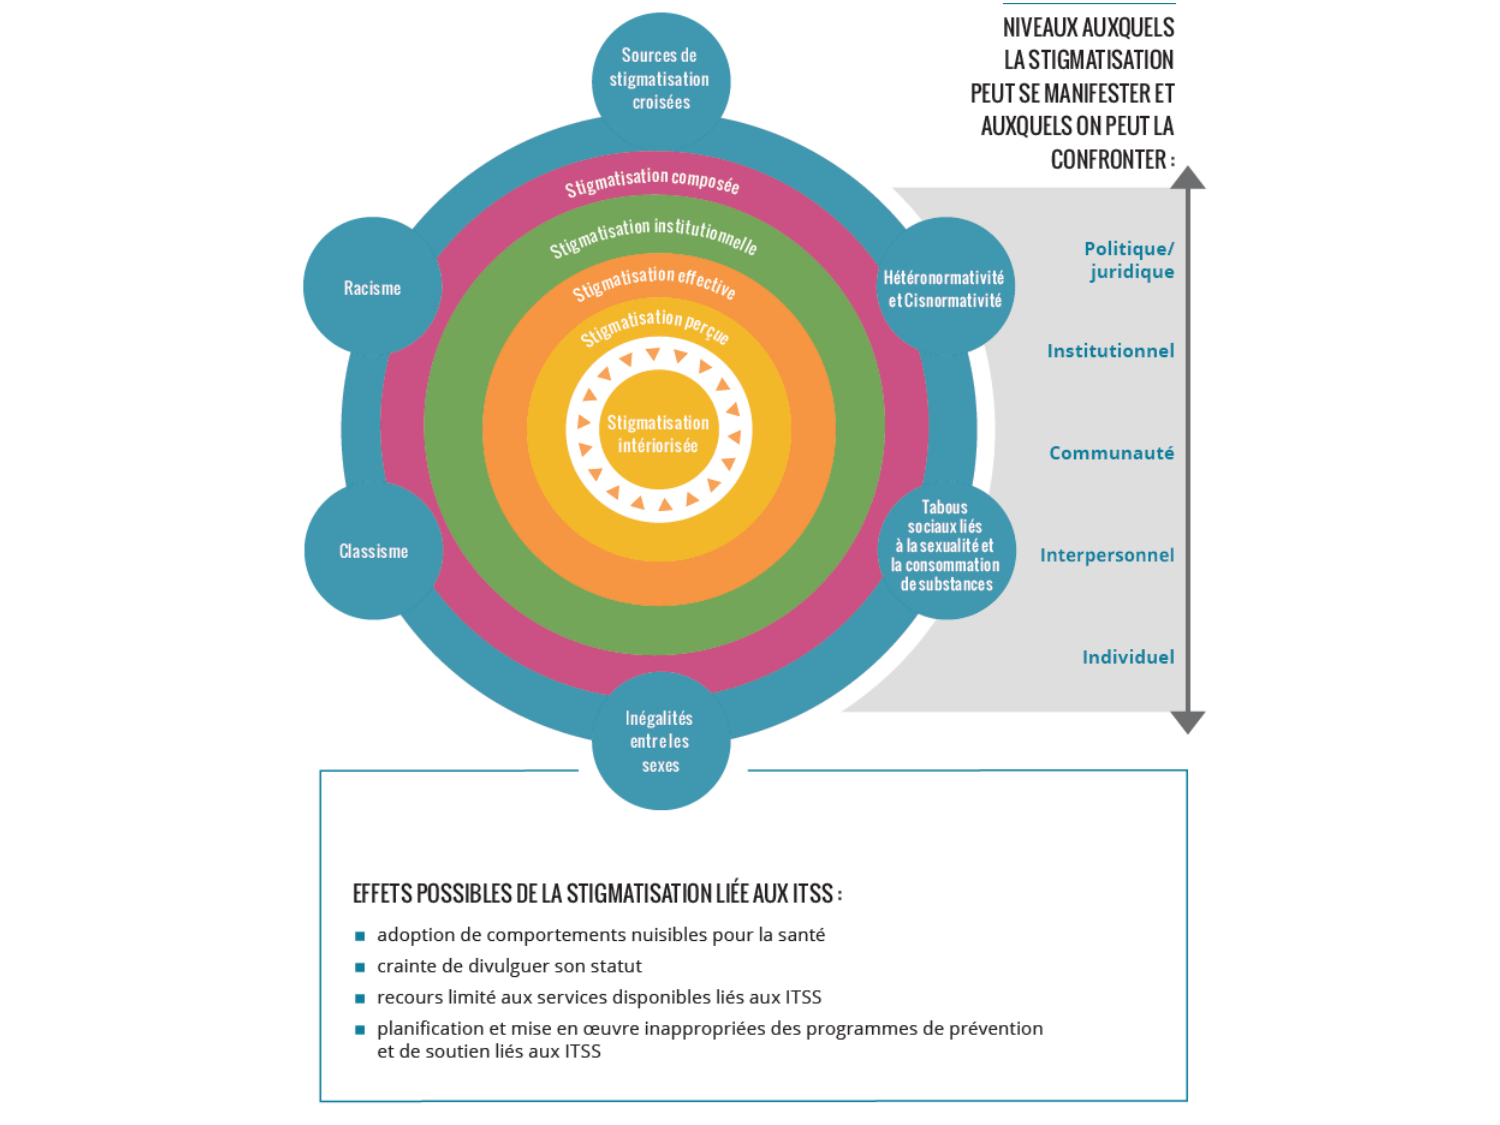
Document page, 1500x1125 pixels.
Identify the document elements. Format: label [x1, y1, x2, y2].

picture [288, 3, 1223, 1125]
